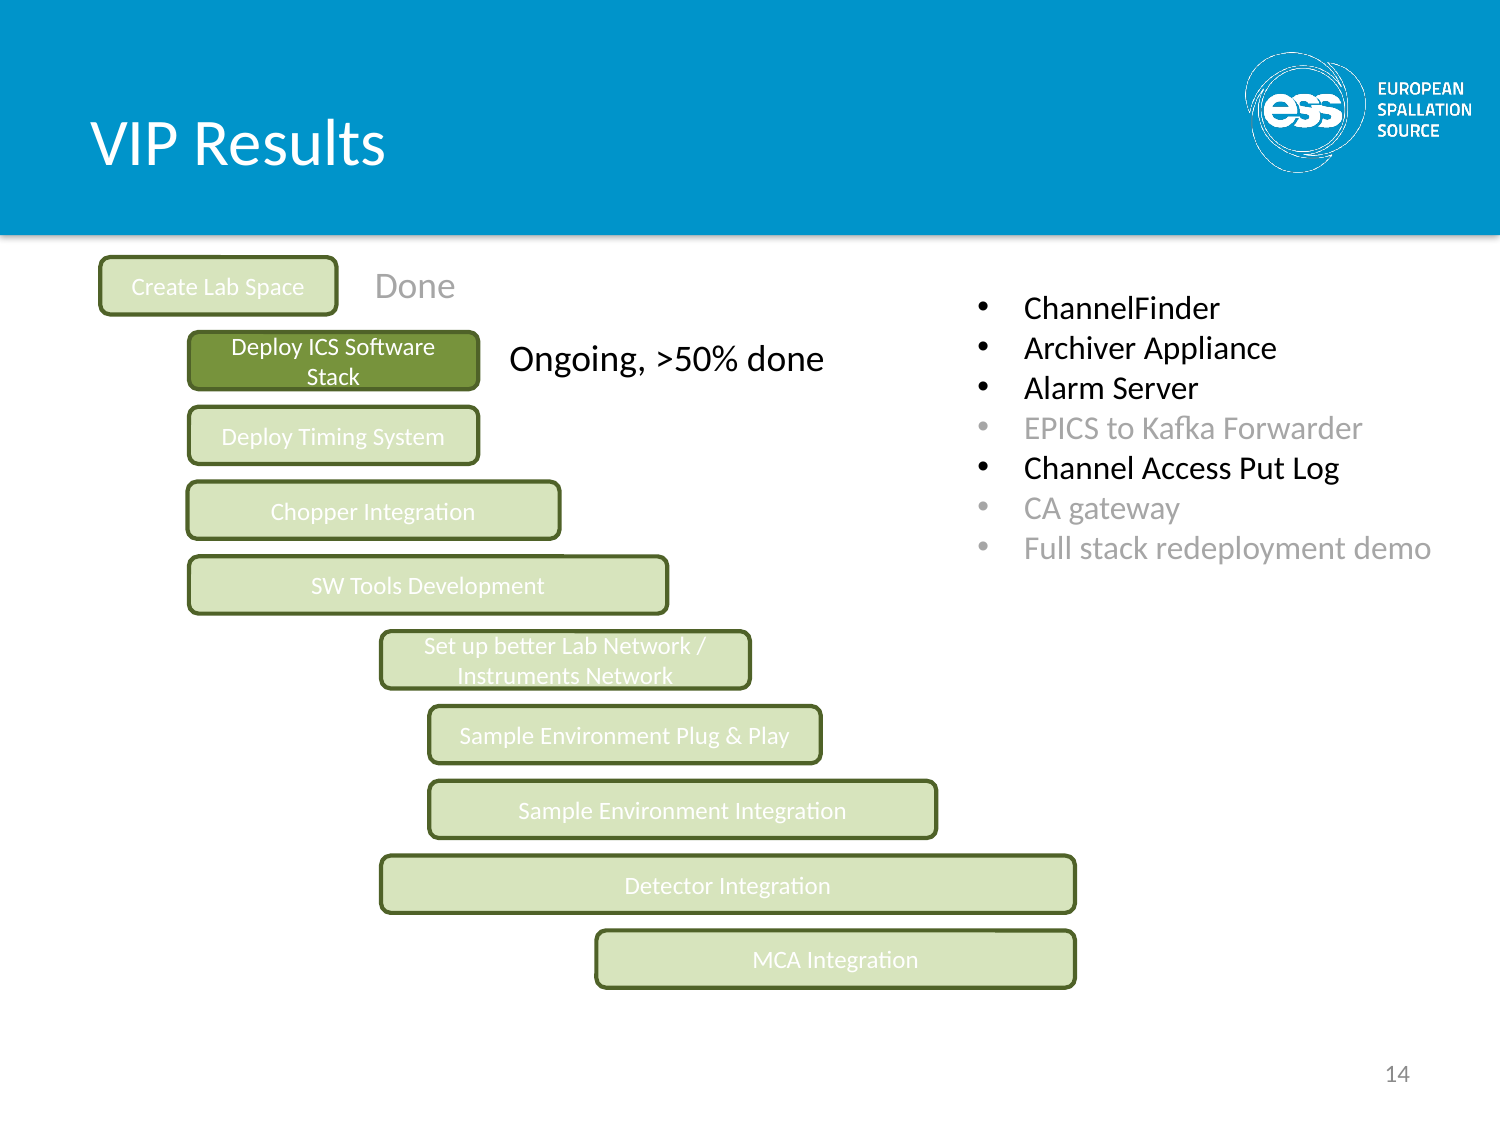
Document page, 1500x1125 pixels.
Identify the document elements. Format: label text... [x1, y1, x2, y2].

text_box Create Lab Space [98, 254, 339, 317]
picture [1422, 125, 1428, 134]
text_box Set up better Lab Network / Instruments Network [378, 629, 753, 691]
text_box Deploy Timing System [186, 404, 481, 467]
picture [1400, 83, 1407, 94]
picture [1398, 109, 1406, 115]
picture [1454, 83, 1458, 94]
text_box SW Tools Development [186, 554, 670, 616]
picture [1264, 94, 1342, 127]
text_box Detector Integration [378, 853, 1078, 915]
picture [1436, 104, 1444, 115]
text_box Chopper Integration [185, 479, 562, 541]
picture [1418, 104, 1423, 115]
text_box Ongoing, >50% done [494, 326, 916, 387]
text_box Sample Environment Plug & Play [427, 703, 823, 766]
text_box Deploy ICS Software Stack [186, 329, 481, 392]
text_box Sample Environment Integration [427, 778, 939, 841]
title VIP Results [75, 45, 1247, 233]
picture [1432, 125, 1438, 136]
text_box Done [360, 253, 502, 314]
picture [1443, 86, 1450, 93]
picture [1389, 104, 1393, 115]
text_box MCA Integration [594, 928, 1078, 990]
picture [1409, 104, 1415, 115]
slide_number 14 [1074, 1042, 1425, 1103]
picture [1423, 83, 1430, 94]
text_box ChannelFinder Archiver Appliance Alarm Server EPICS to Kafka Forwarder Channel Access Put Log CA gateway Full stack redeployment demo [962, 278, 1471, 574]
picture [1379, 83, 1385, 94]
